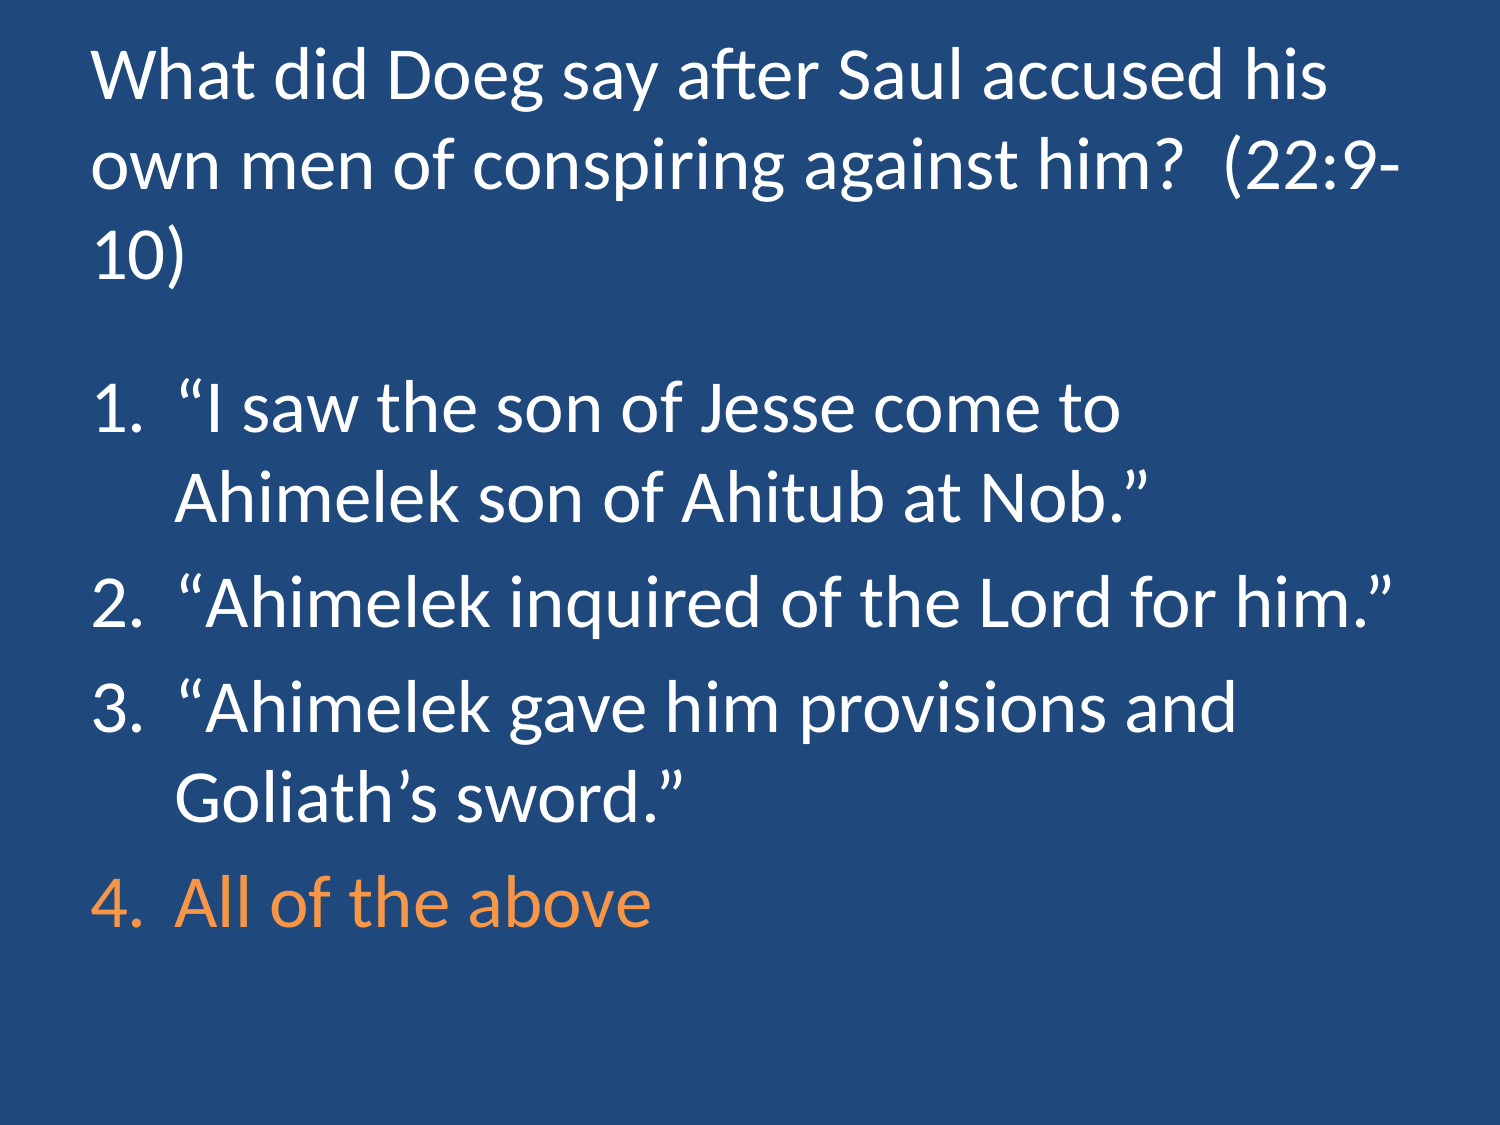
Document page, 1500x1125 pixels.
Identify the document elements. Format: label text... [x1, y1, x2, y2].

title What did Doeg say after Saul accused his own men of conspiring against him? (22:9-10) [75, 45, 1425, 275]
list “I saw the son of Jesse come to Ahimelek son of Ahitub at Nob.” “Ahimelek inquired of the Lord for him.” “Ahimelek gave him provisions and Goliath’s sword.” All of the above [75, 350, 1425, 1005]
